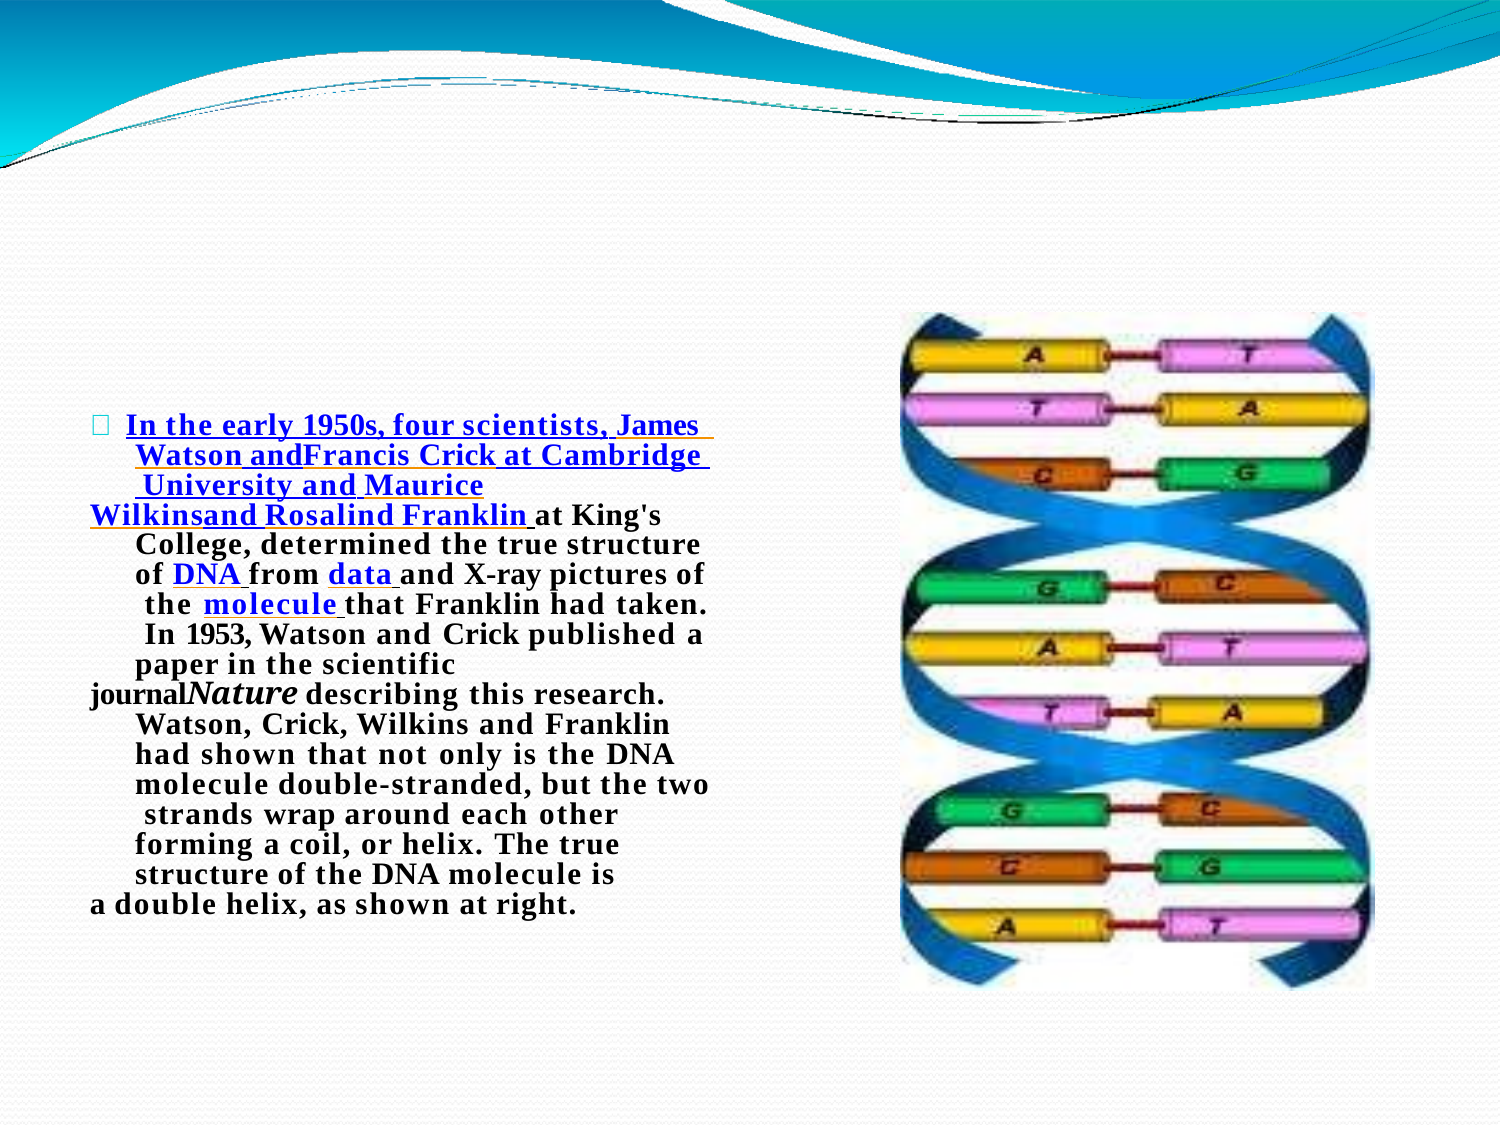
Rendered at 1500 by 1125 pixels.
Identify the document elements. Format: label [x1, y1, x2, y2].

text_box [0, 0, 1500, 1125]
